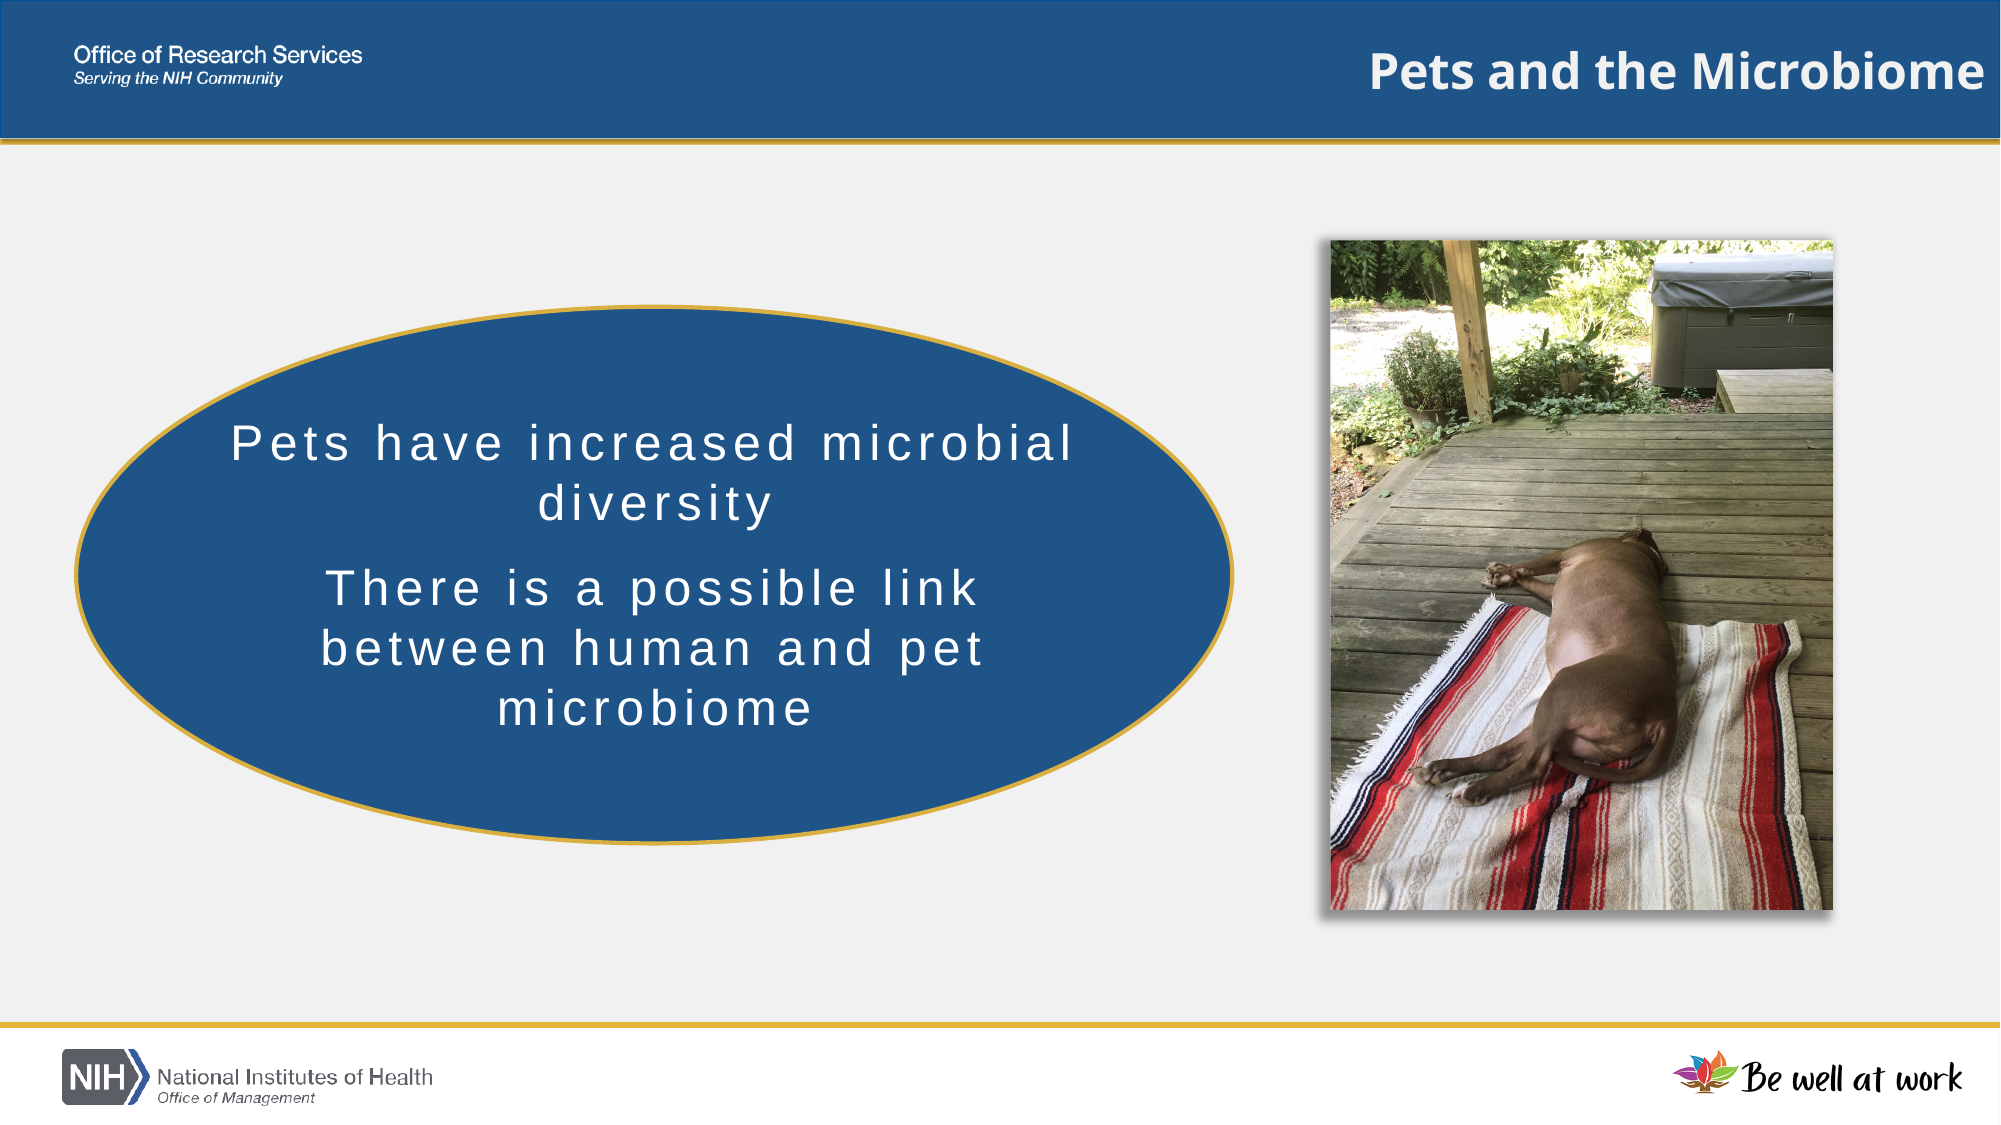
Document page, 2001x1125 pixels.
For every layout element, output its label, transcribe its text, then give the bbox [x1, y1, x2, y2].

title Pets and the Microbiome [356, 6, 1986, 228]
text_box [75, 306, 1233, 844]
picture [1986, 138, 2001, 149]
picture [0, 138, 356, 149]
picture [1246, 241, 1917, 909]
picture [74, 45, 356, 87]
picture [1673, 1049, 1962, 1094]
picture [62, 1049, 363, 1106]
picture [370, 1068, 432, 1085]
